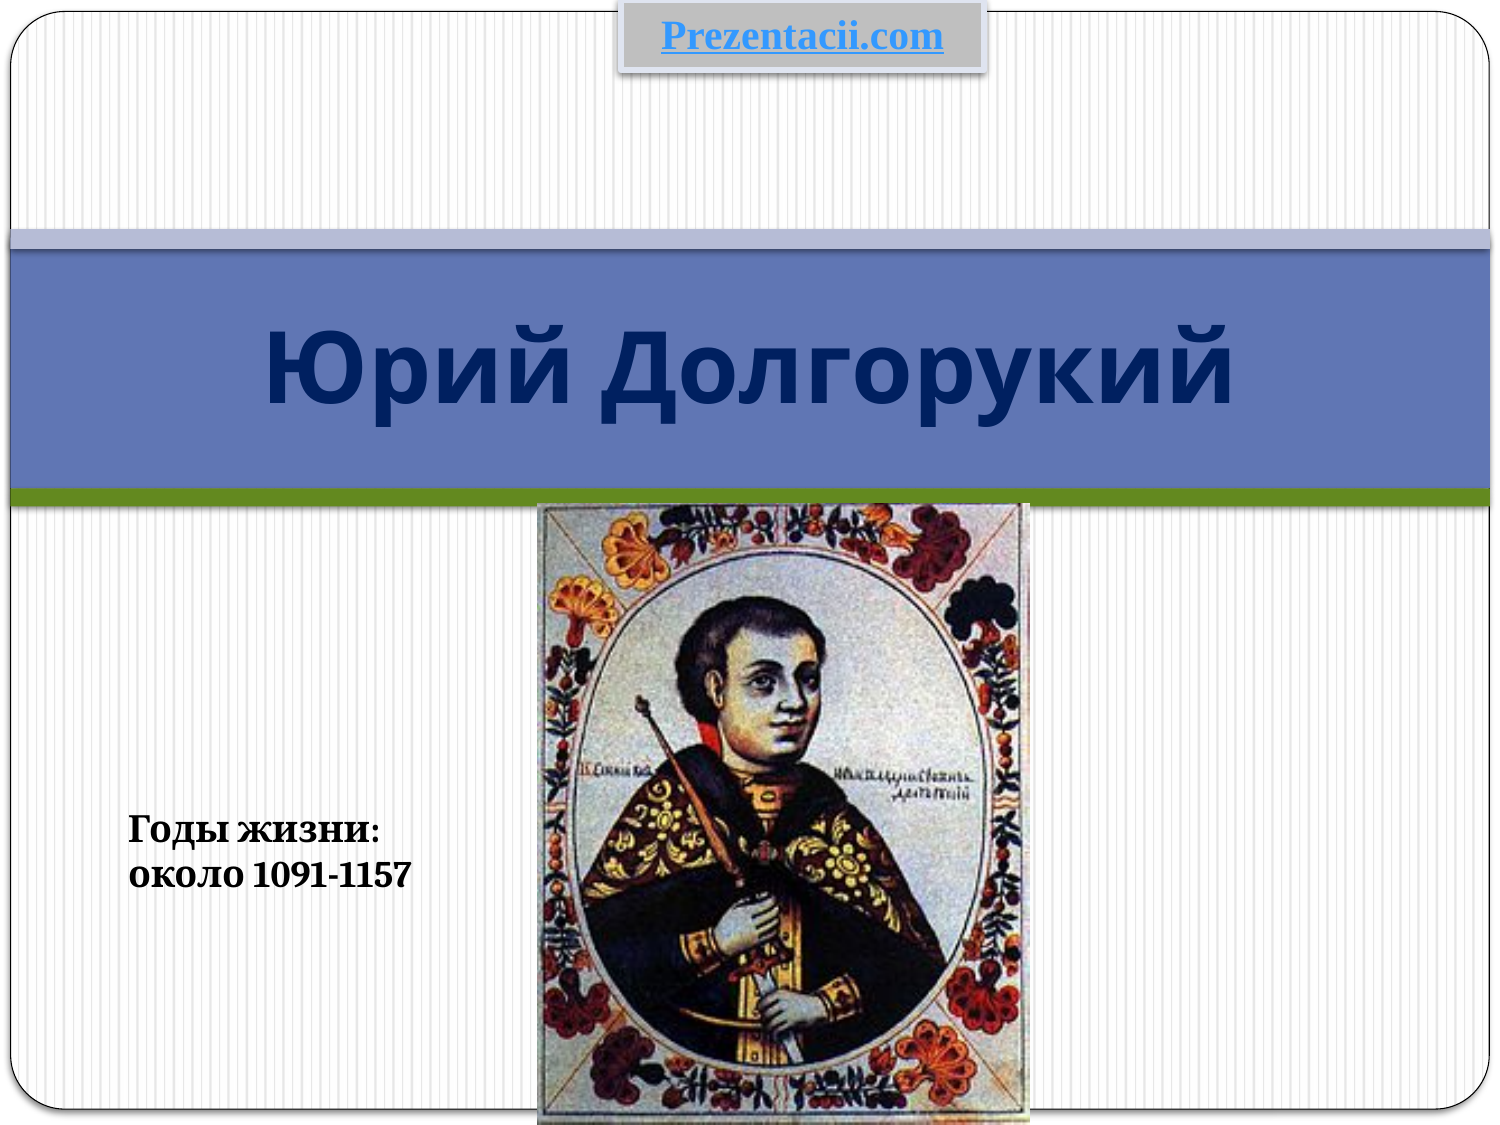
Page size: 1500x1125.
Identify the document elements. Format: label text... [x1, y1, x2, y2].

text_box Prezentacii.com [618, 0, 987, 73]
picture [537, 503, 1030, 1125]
text_box Годы жизни: около 1091-1157 [113, 797, 428, 903]
title Юрий Долгорукий [74, 246, 1426, 489]
